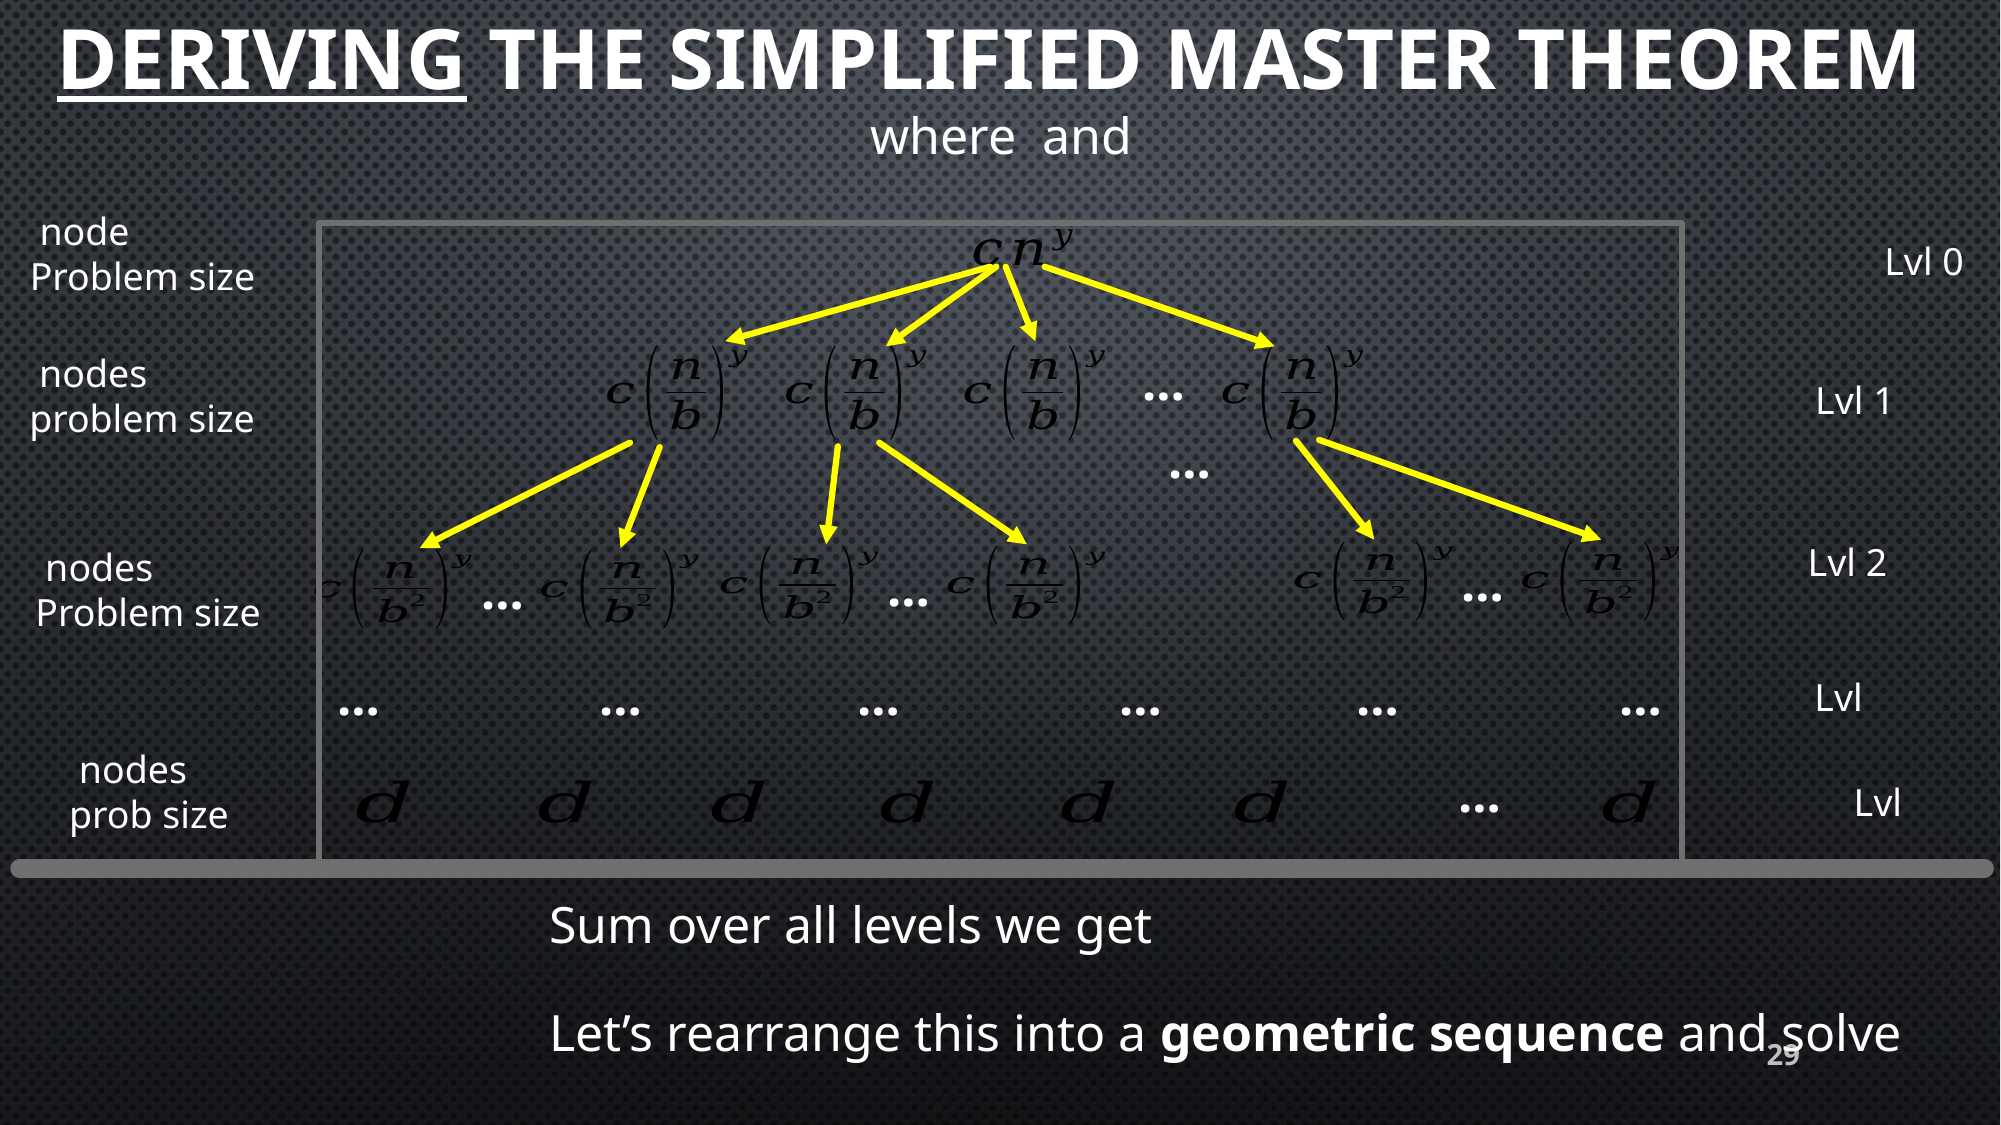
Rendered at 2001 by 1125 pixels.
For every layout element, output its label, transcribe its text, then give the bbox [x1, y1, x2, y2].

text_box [311, 442, 703, 633]
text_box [604, 266, 1367, 443]
text_box [317, 443, 1683, 864]
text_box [317, 657, 1682, 735]
title Deriving the simplified Master theorem [41, 0, 1958, 141]
text_box [317, 222, 1683, 442]
slide_number 29 [1724, 1026, 1816, 1087]
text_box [349, 754, 1661, 836]
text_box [1149, 421, 1684, 624]
text_box Let’s rearrange this into a geometric sequence and solve [534, 993, 1945, 1069]
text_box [718, 442, 1109, 629]
